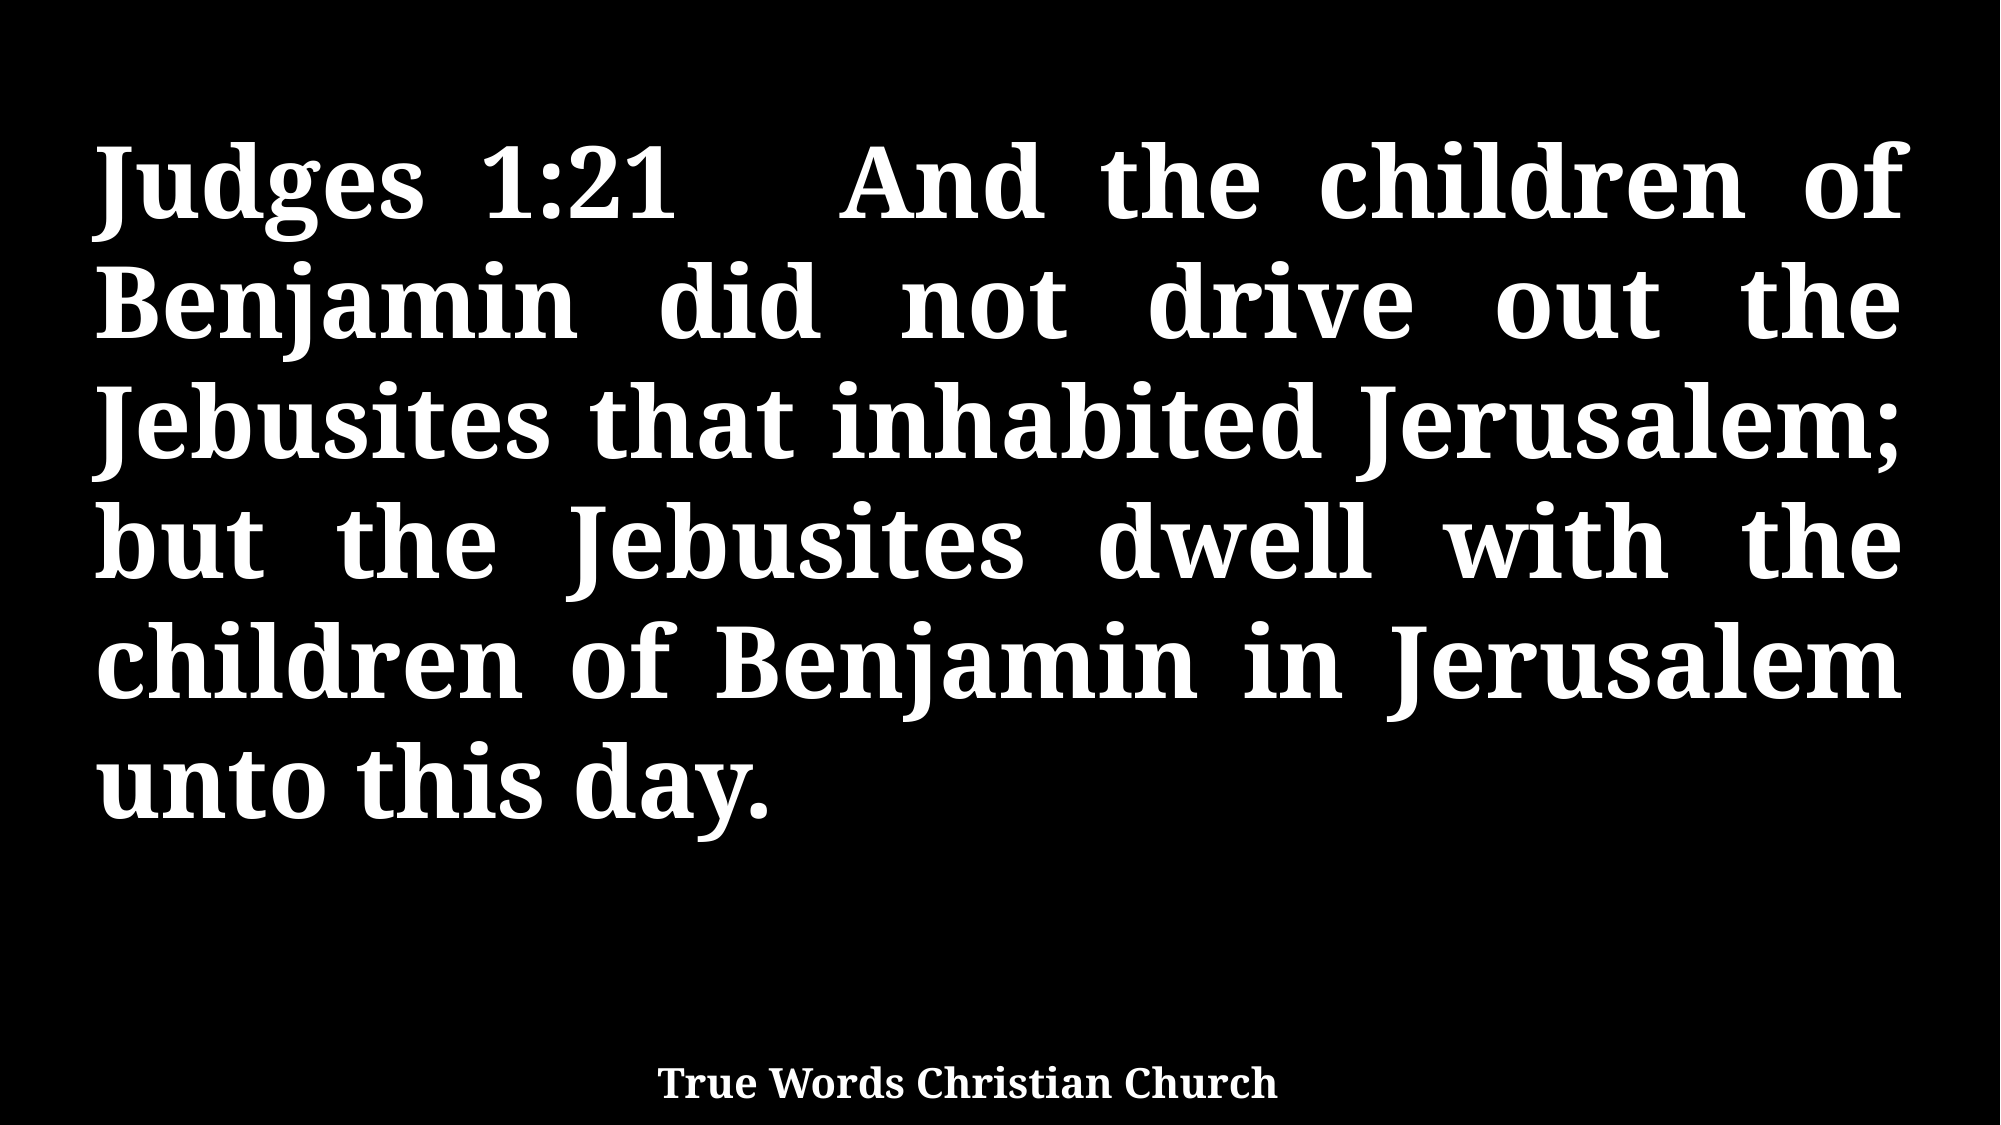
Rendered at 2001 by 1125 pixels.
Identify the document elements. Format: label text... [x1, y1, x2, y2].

text_box True Words Christian Church [642, 1049, 1294, 1114]
text_box Judges 1:21 And the children of Benjamin did not drive out the Jebusites that inhabited Jerusalem; but the Jebusites dwell with the children of Benjamin in Jerusalem unto this day. [79, 111, 1921, 846]
